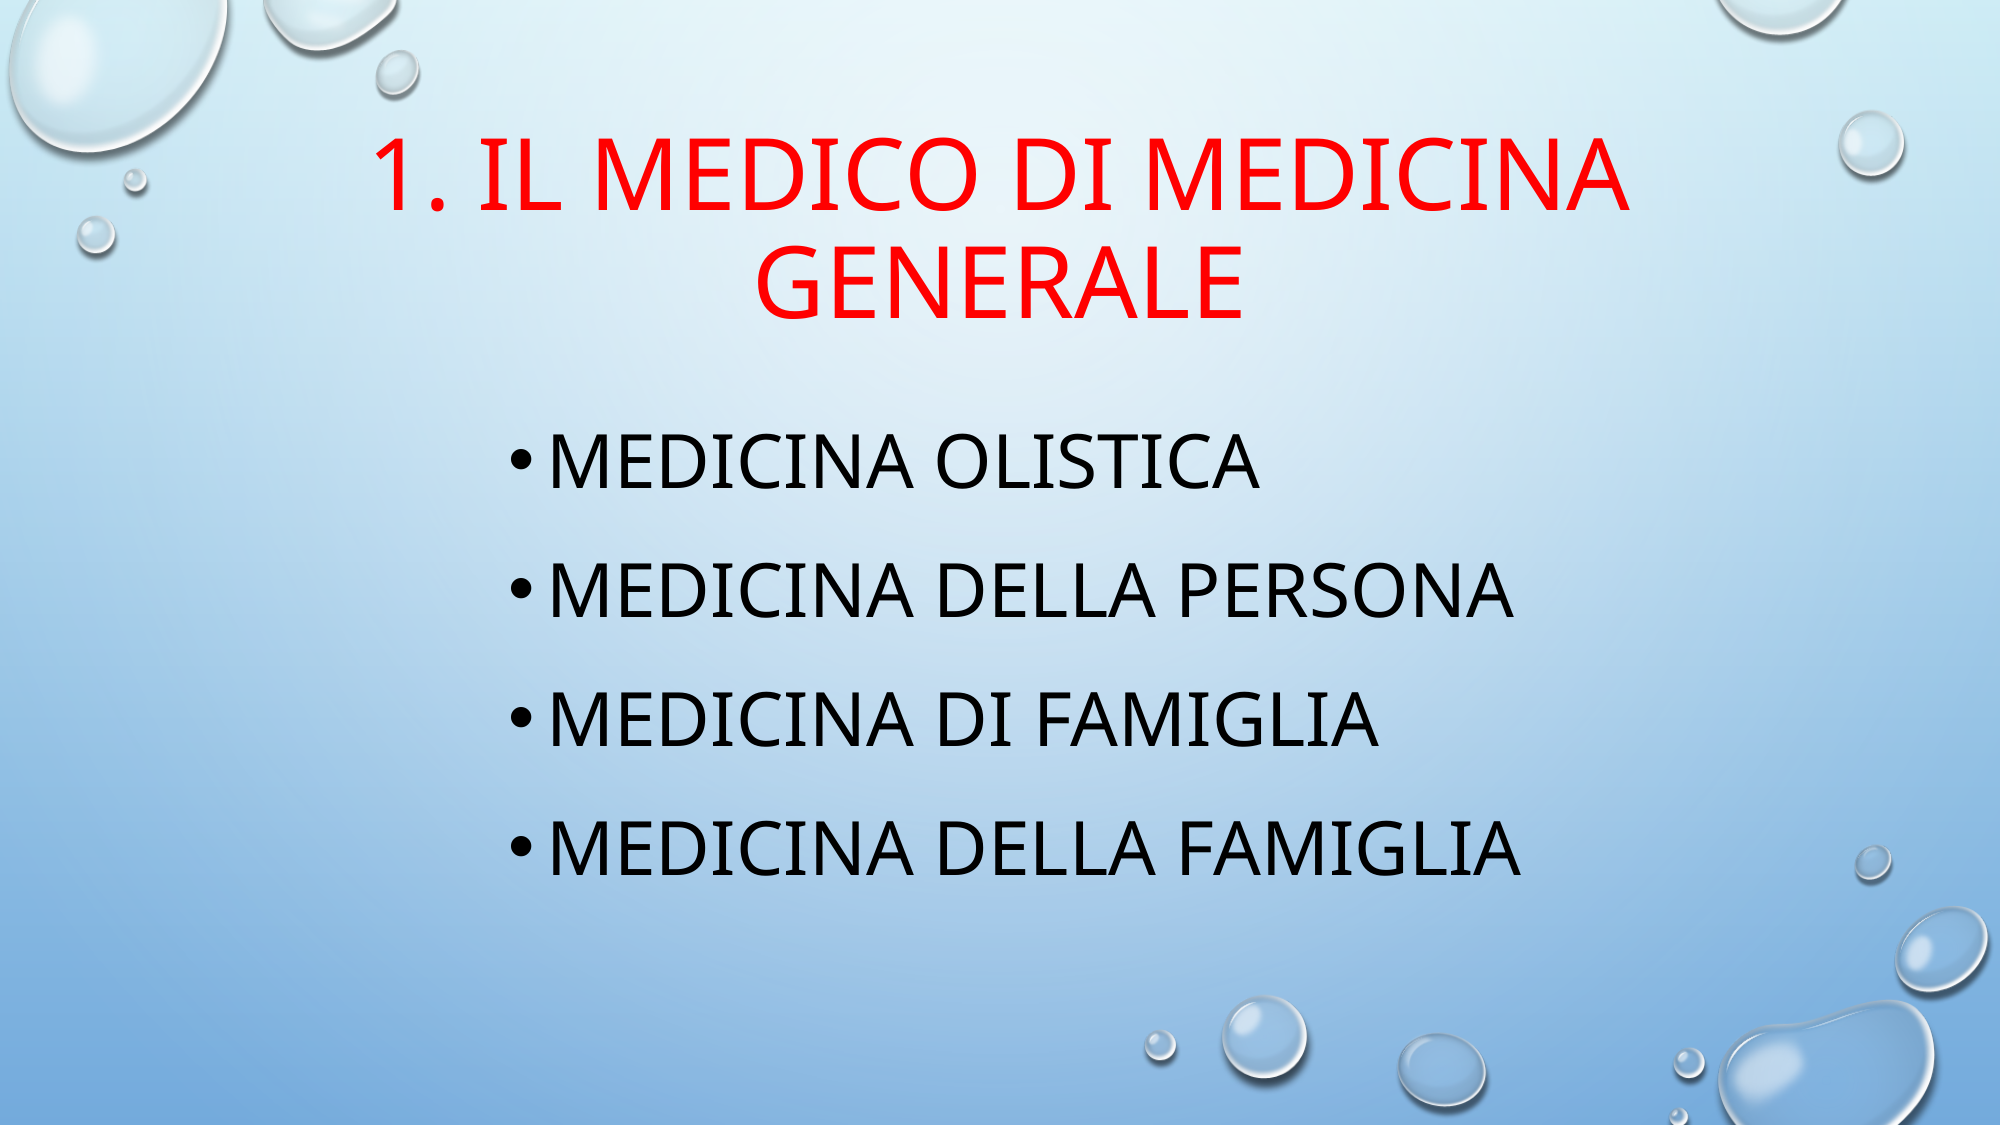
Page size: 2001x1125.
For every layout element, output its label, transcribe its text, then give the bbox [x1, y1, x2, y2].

title 1. Il medico di medicina generale [149, 101, 1851, 364]
list Medicina olistica Medicina della persona Medicina di famiglia Medicina della famiglia [493, 388, 1850, 950]
picture [0, 0, 2000, 1125]
